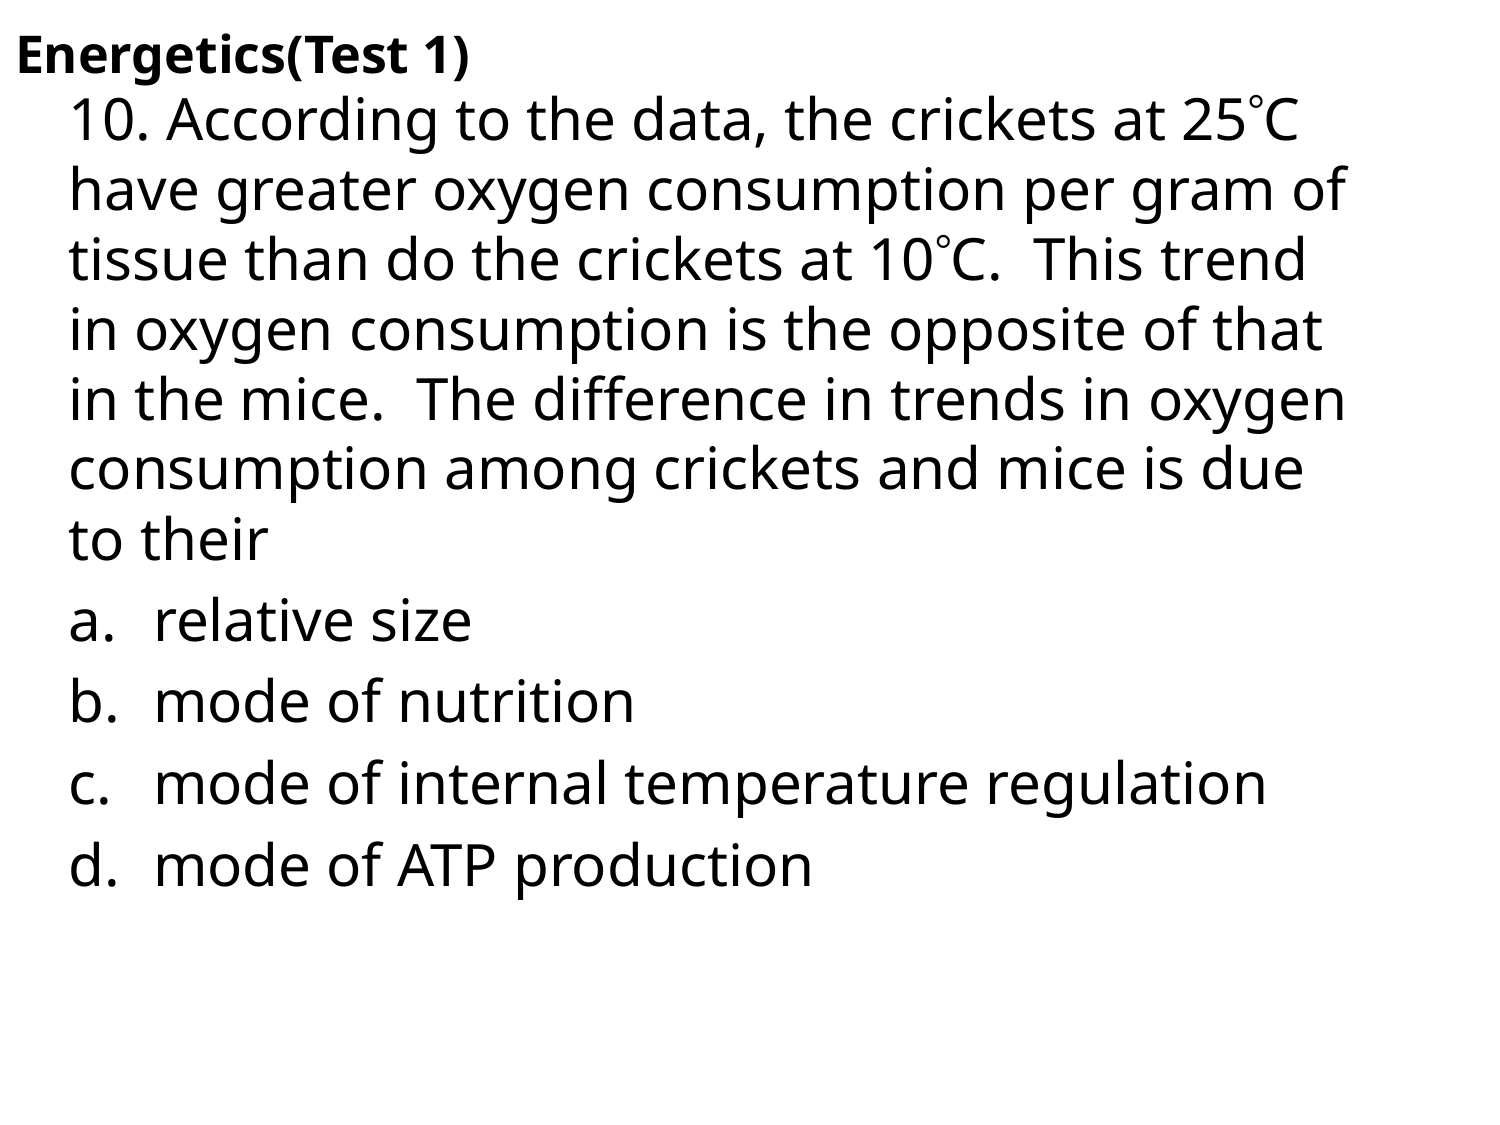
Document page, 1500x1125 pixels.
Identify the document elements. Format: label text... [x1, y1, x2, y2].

list 10. According to the data, the crickets at 25C have greater oxygen consumption per gram of tissue than do the crickets at 10C. This trend in oxygen consumption is the opposite of that in the mice. The difference in trends in oxygen consumption among crickets and mice is due to their relative size mode of nutrition mode of internal temperature regulation mode of ATP production [53, 75, 1388, 1100]
title Energetics(Test 1) [0, 0, 1350, 105]
